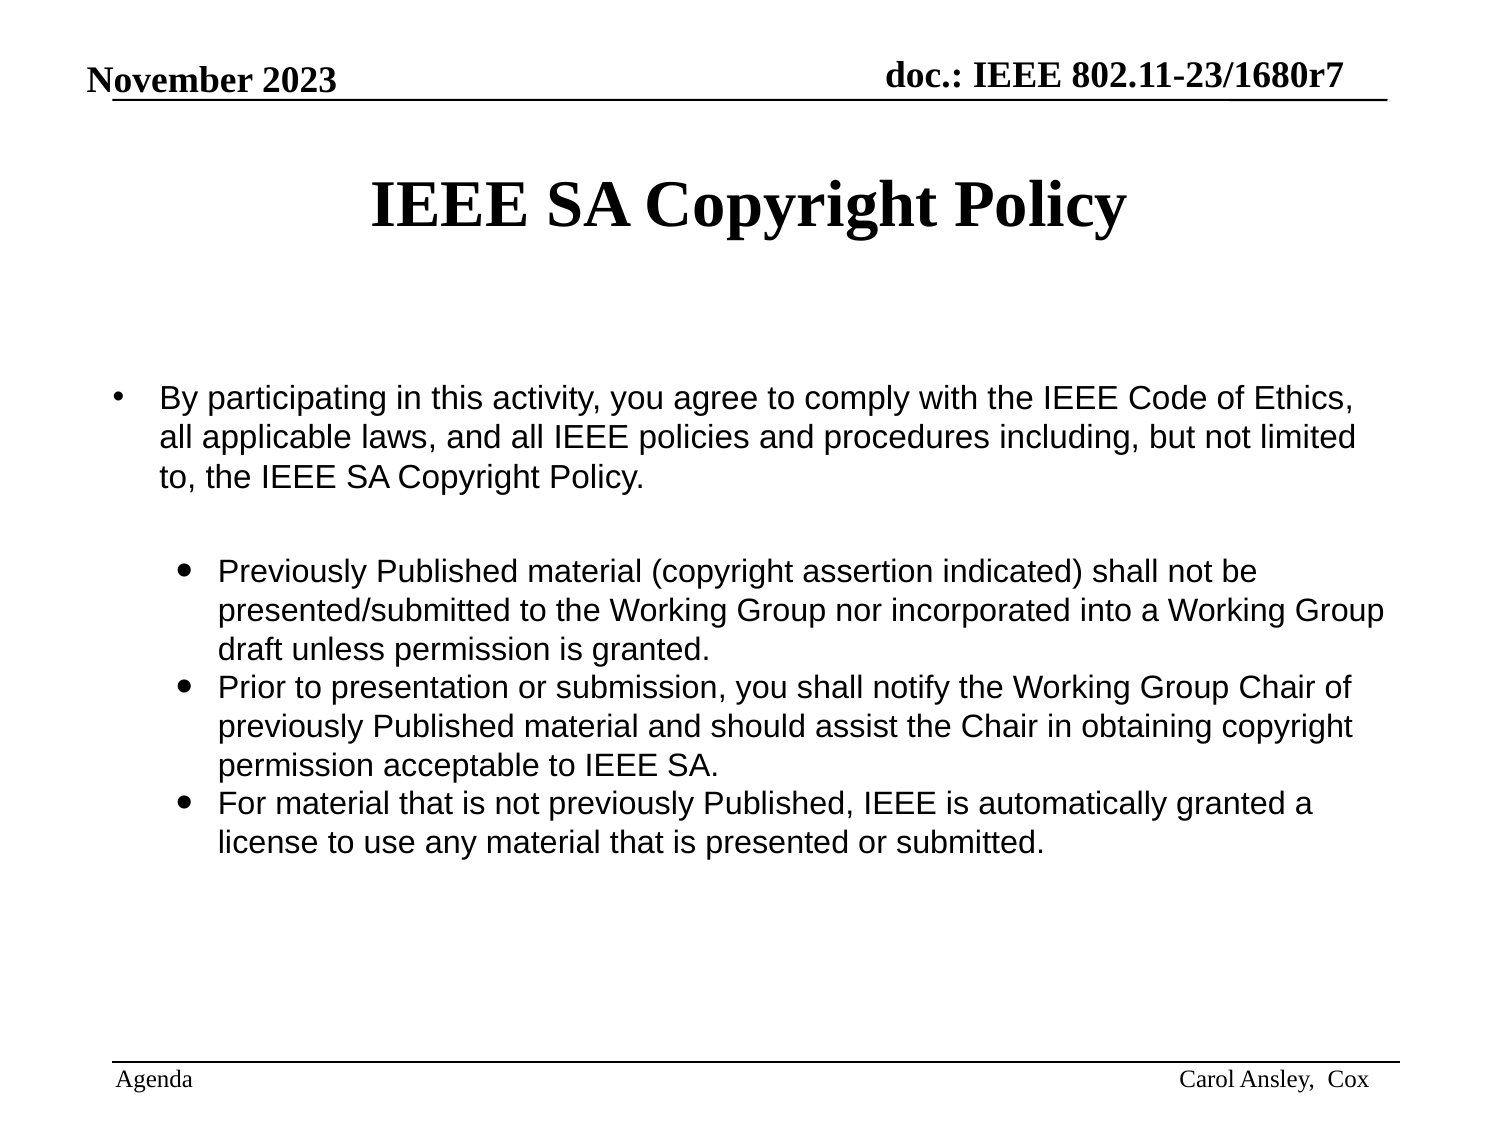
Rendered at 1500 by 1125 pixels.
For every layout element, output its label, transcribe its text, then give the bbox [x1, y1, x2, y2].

list By participating in this activity, you agree to comply with the IEEE Code of Ethics, all applicable laws, and all IEEE policies and procedures including, but not limited to, the IEEE SA Copyright Policy. Previously Published material (copyright assertion indicated) shall not be presented/submitted to the Working Group nor incorporated into a Working Group draft unless permission is granted. Prior to presentation or submission, you shall notify the Working Group Chair of previously Published material and should assist the Chair in obtaining copyright permission acceptable to IEEE SA. For material that is not previously Published, IEEE is automatically granted a license to use any material that is presented or submitted. [111, 299, 1388, 1001]
title IEEE SA Copyright Policy [111, 111, 1388, 288]
